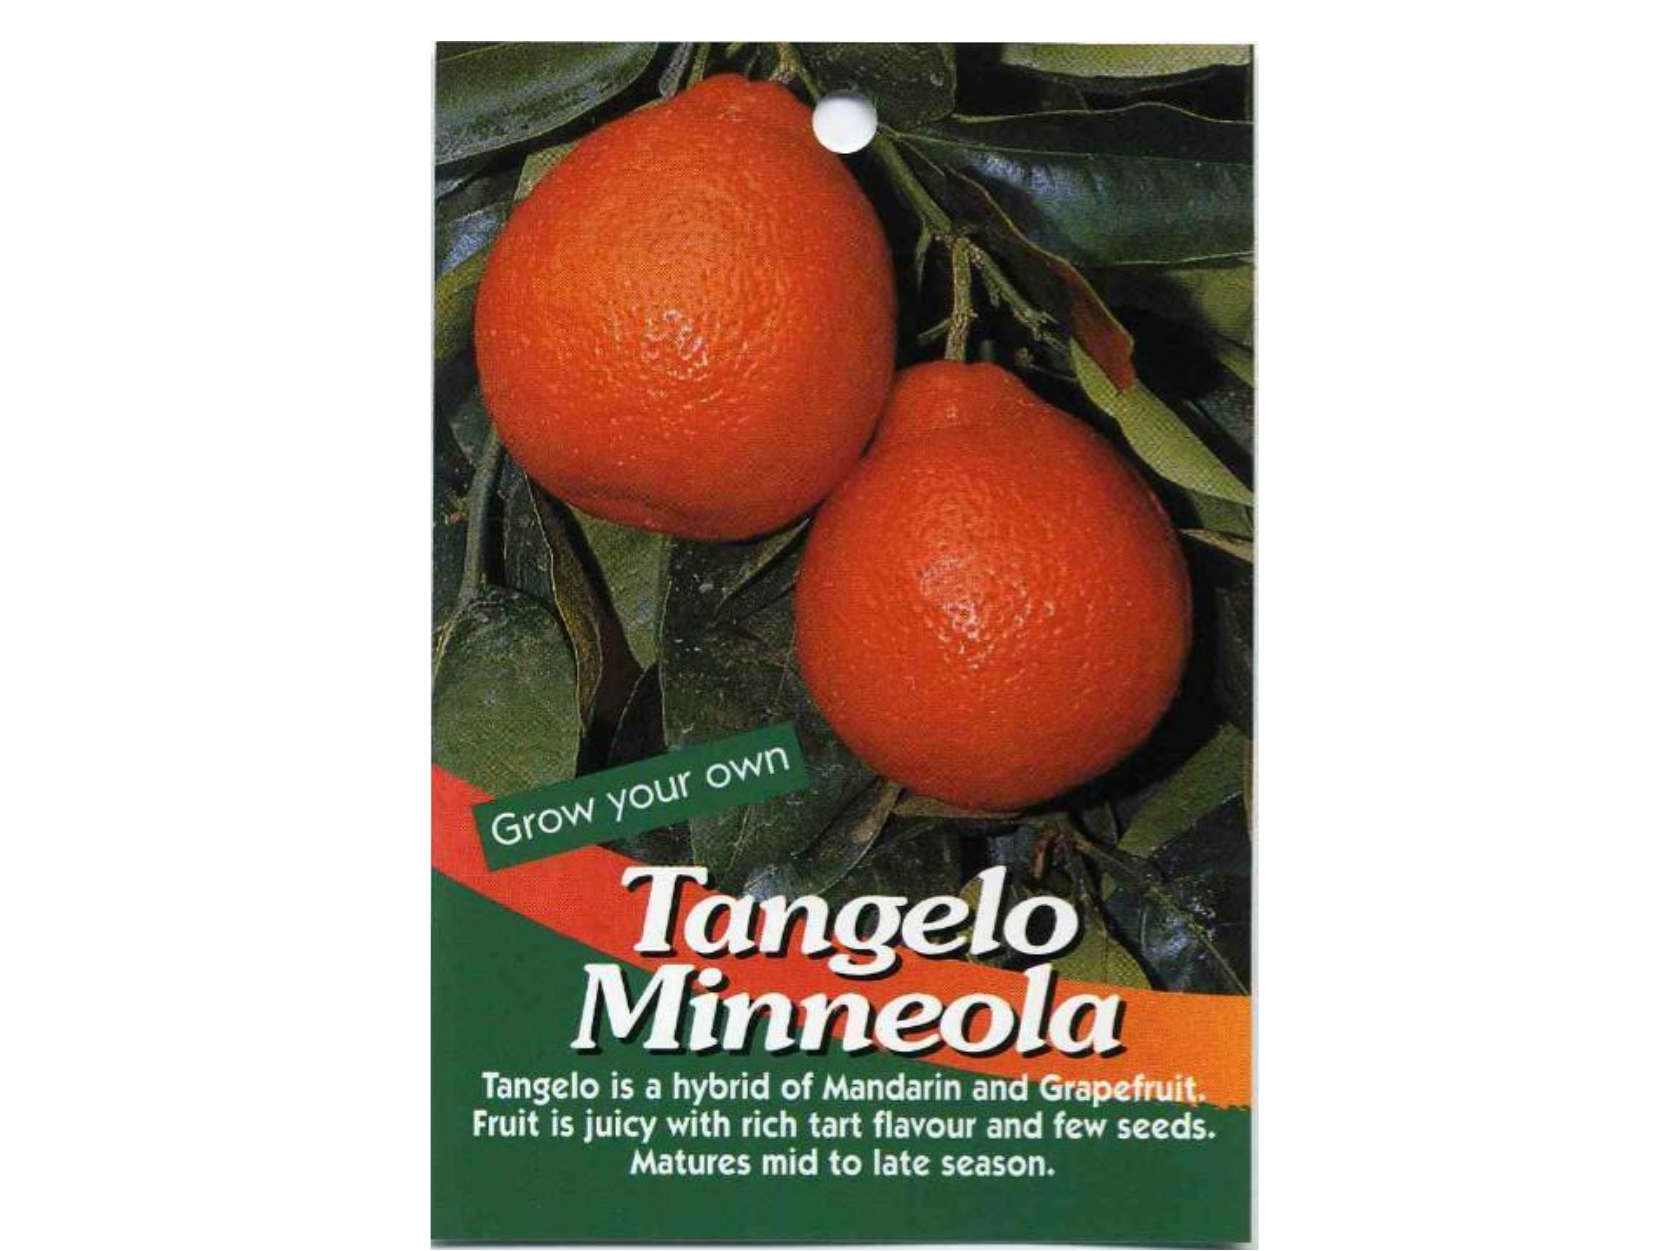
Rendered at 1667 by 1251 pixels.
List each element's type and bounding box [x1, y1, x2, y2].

text_box [430, 41, 1259, 1250]
